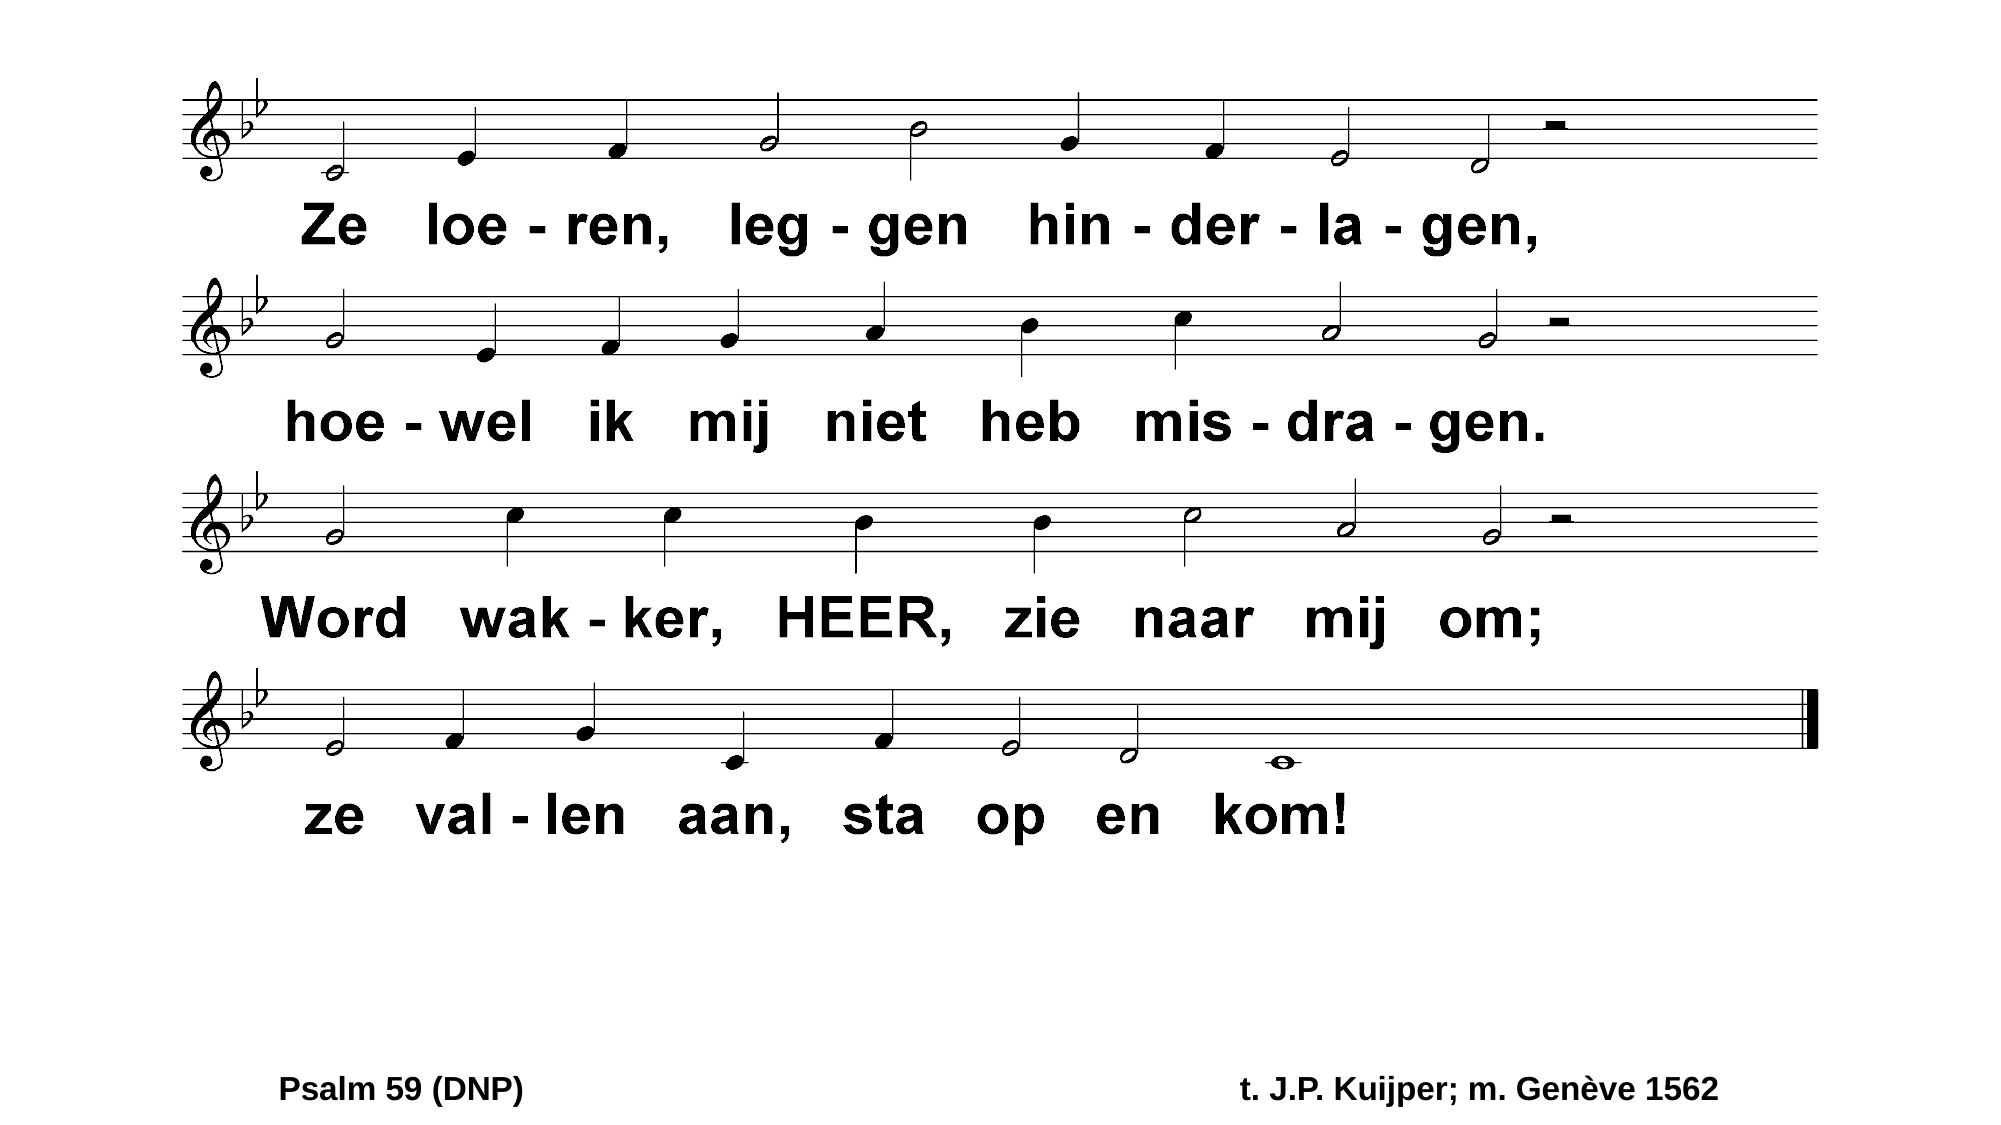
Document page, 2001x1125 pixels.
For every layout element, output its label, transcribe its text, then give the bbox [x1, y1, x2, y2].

picture [166, 62, 1834, 861]
text_box Psalm 59 (DNP) t. J.P. Kuijper; m. Genève 1562 [263, 1059, 1745, 1115]
